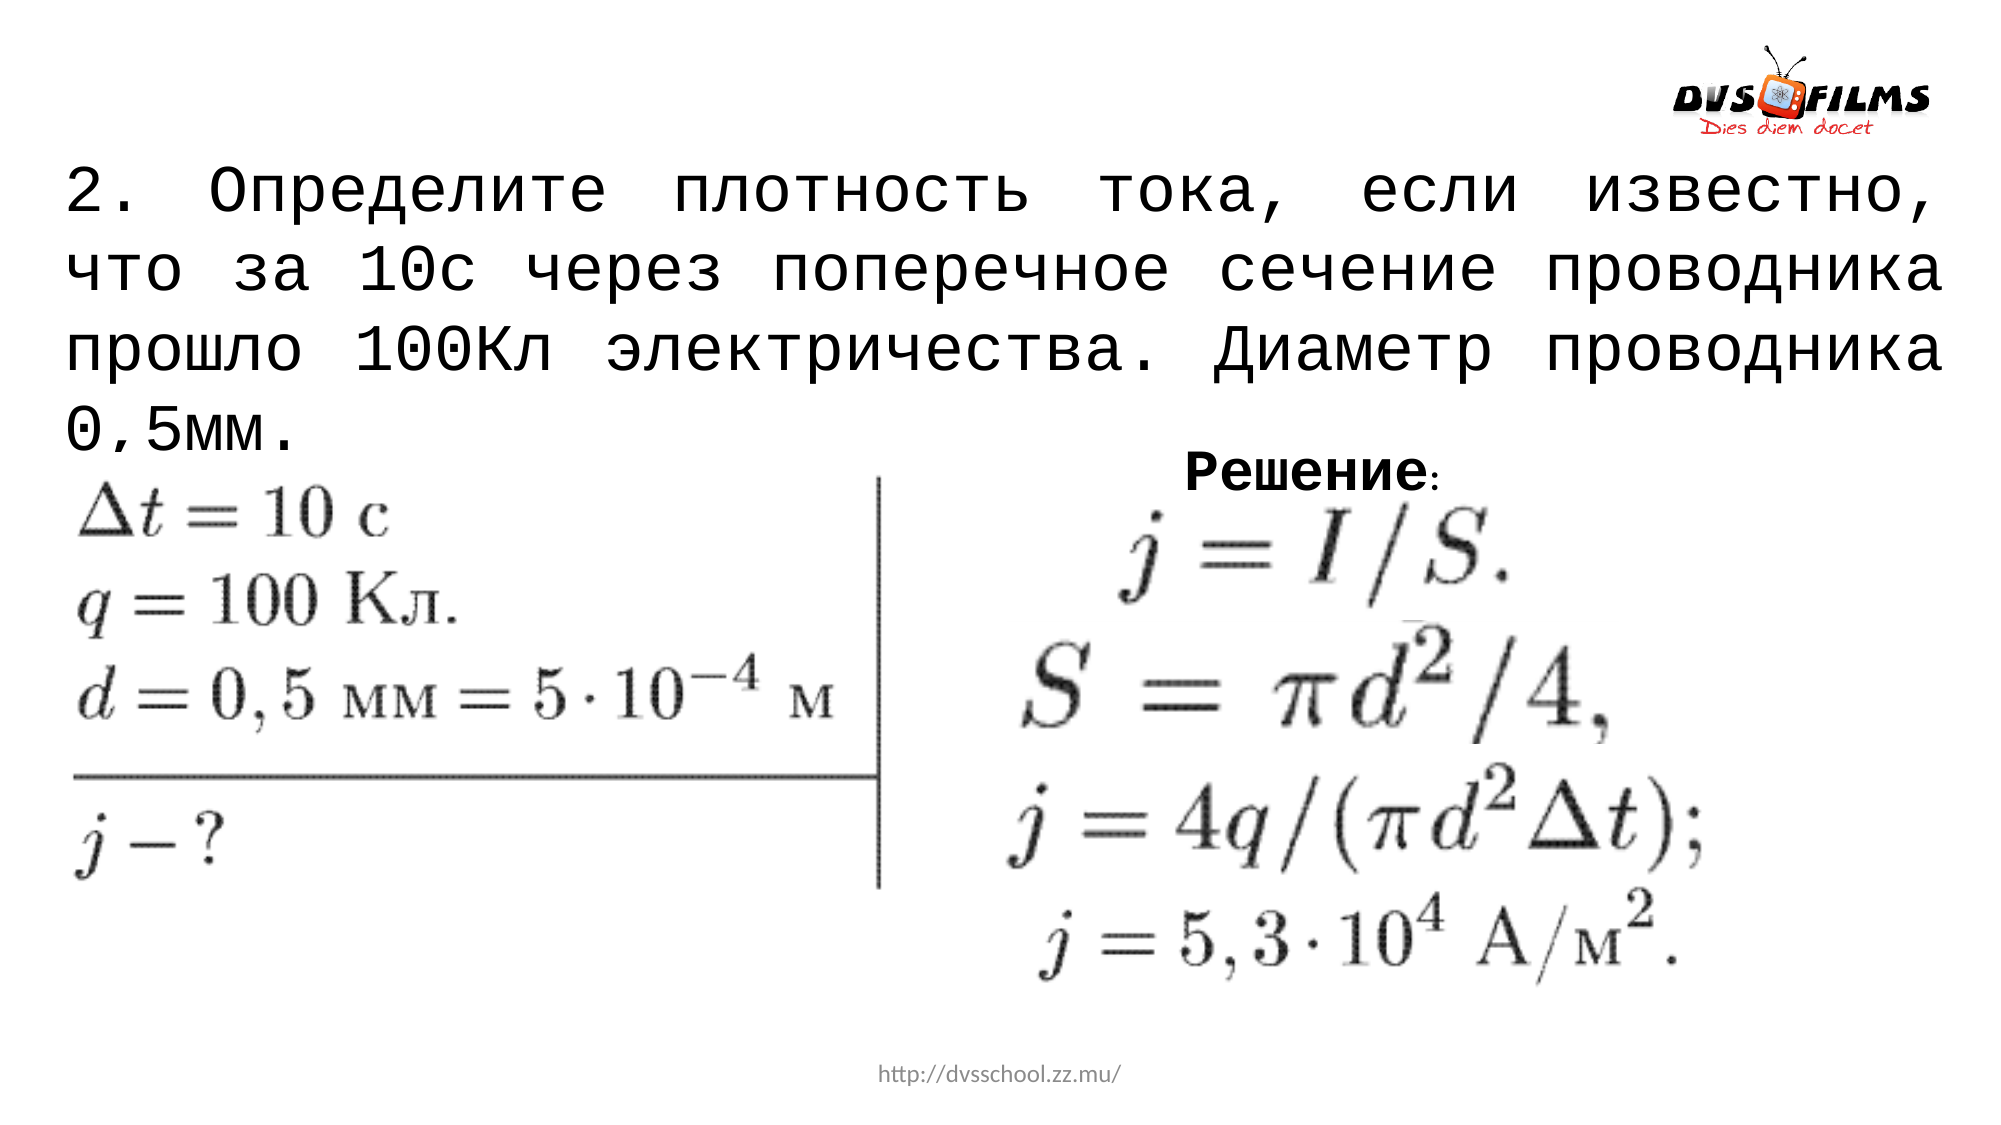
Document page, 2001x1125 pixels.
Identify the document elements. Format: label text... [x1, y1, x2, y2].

text_box 2. Определите плотность тока, если известно, что за 10с через поперечное сечение проводника прошло 100Кл электричества. Диаметр проводника 0,5мм. [49, 136, 1960, 472]
picture [1104, 493, 1531, 618]
picture [61, 452, 890, 916]
picture [1669, 41, 1933, 138]
footer http://dvsschool.zz.mu/ [662, 1042, 1338, 1103]
picture [974, 620, 1721, 1006]
text_box Решение: [1169, 424, 1455, 493]
